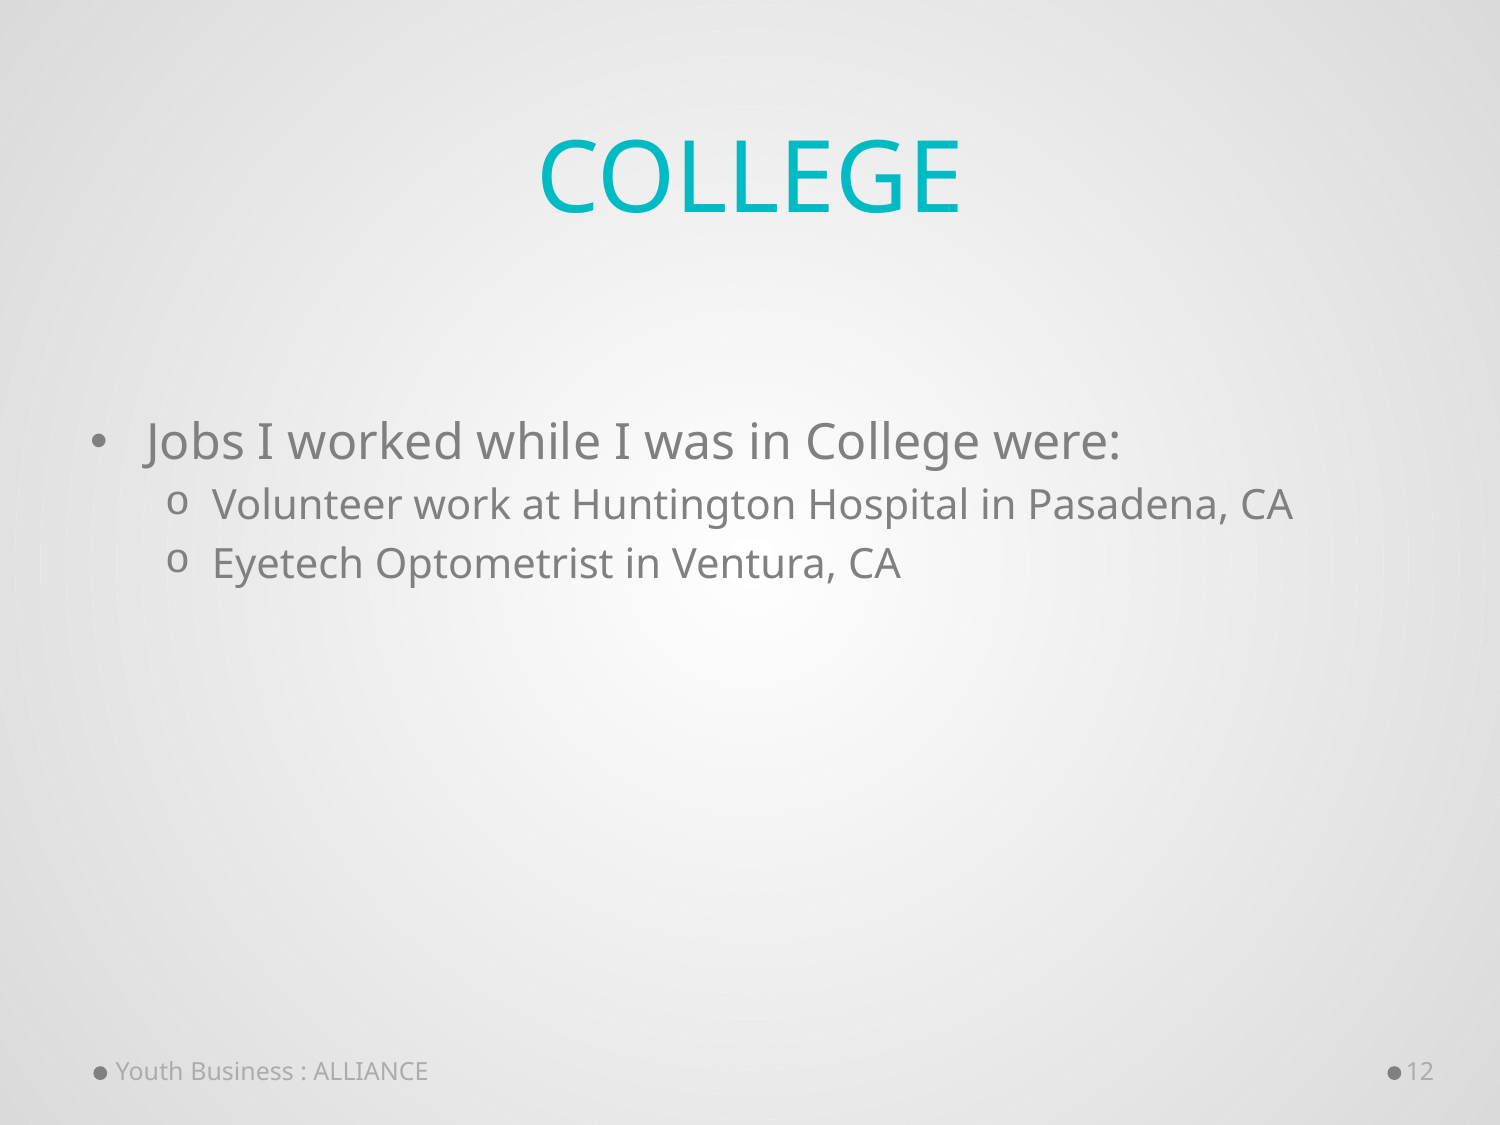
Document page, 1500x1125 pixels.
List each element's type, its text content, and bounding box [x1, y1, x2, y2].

title College [75, 22, 1425, 240]
footer Youth Business : ALLIANCE [108, 1042, 576, 1103]
list Jobs I worked while I was in College were: Volunteer work at Huntington Hospital in Pasadena, CA Eyetech Optometrist in Ventura, CA [75, 262, 1425, 1005]
slide_number 12 [1401, 1042, 1494, 1103]
